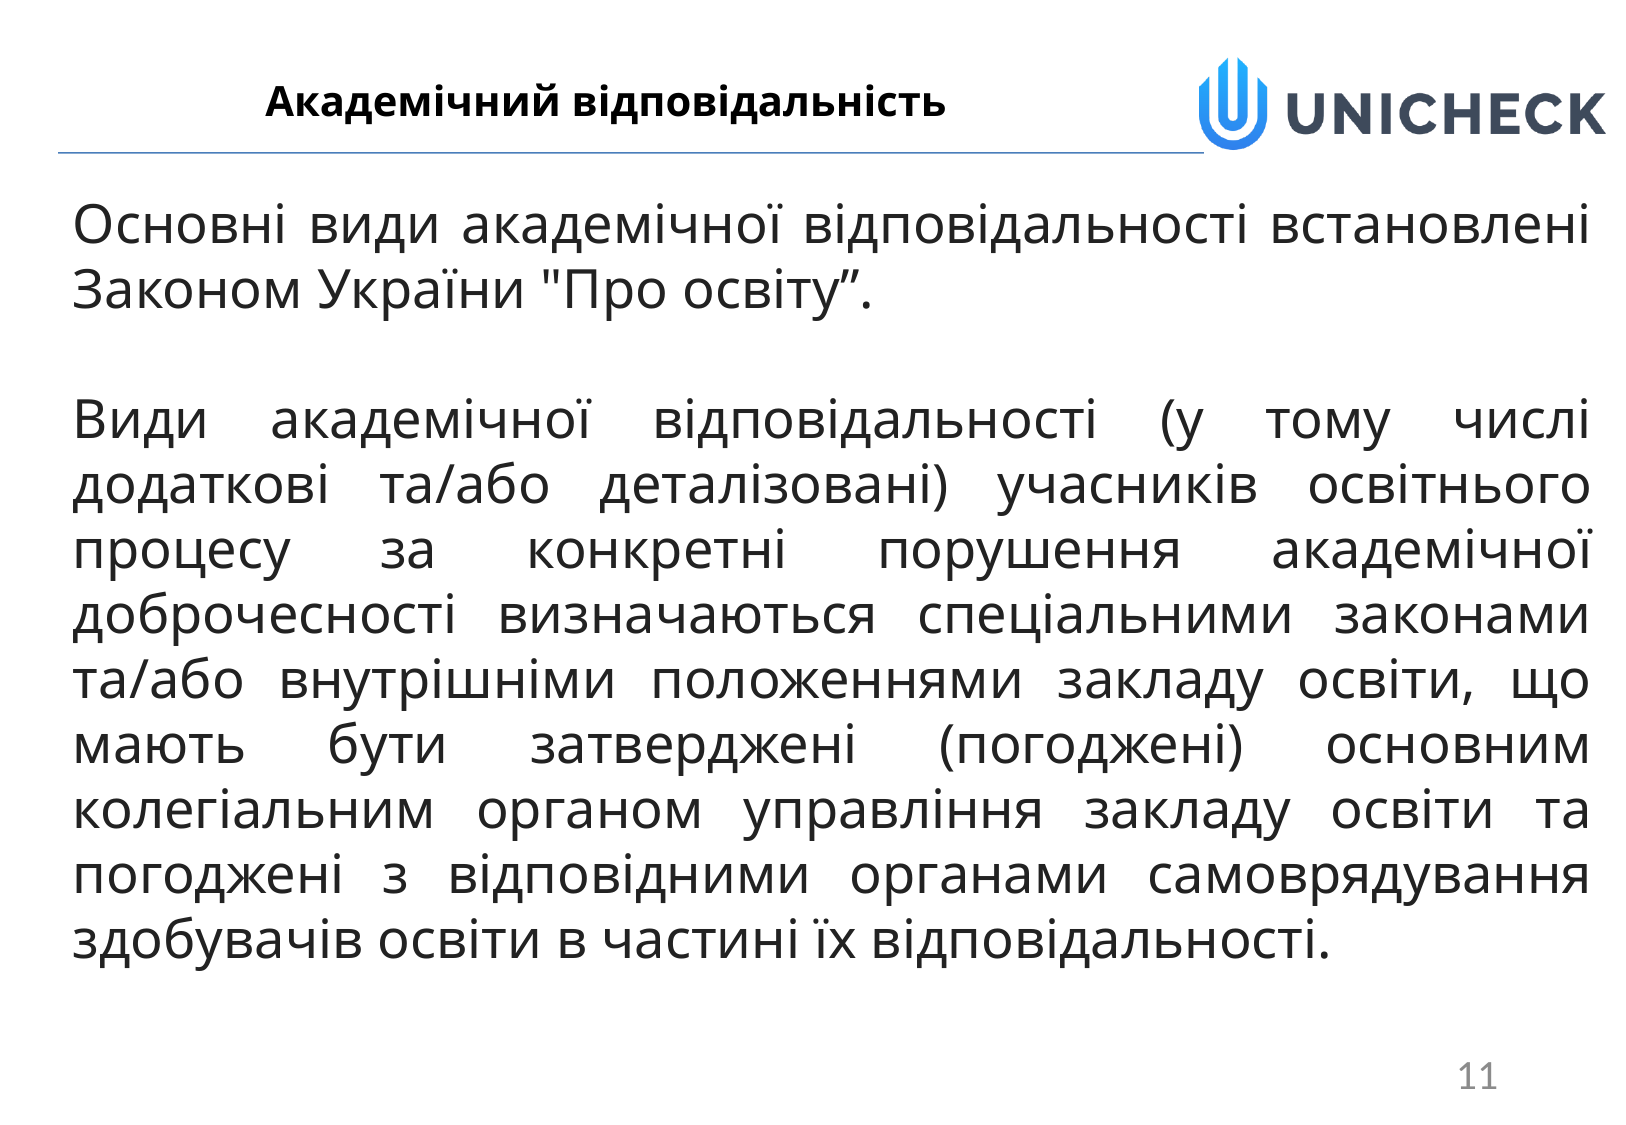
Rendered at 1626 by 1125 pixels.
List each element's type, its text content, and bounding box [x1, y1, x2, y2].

picture [1199, 57, 1607, 151]
text_box <номер> [1147, 1042, 1514, 1103]
text_box Академічний відповідальність [33, 67, 1179, 132]
text_box Основні види академічної відповідальності встановлені Законом України "Про освіту”. Види академічної відповідальності (у тому числі додаткові та/або деталізовані) учасників освітнього процесу за конкретні порушення академічної доброчесності визначаються спеціальними законами та/або внутрішніми положеннями закладу освіти, що мають бути затверджені (погоджені) основним колегіальним органом управління закладу освіти та погоджені з відповідними органами самоврядування здобувачів освіти в частині їх відповідальності. [58, 182, 1609, 1042]
